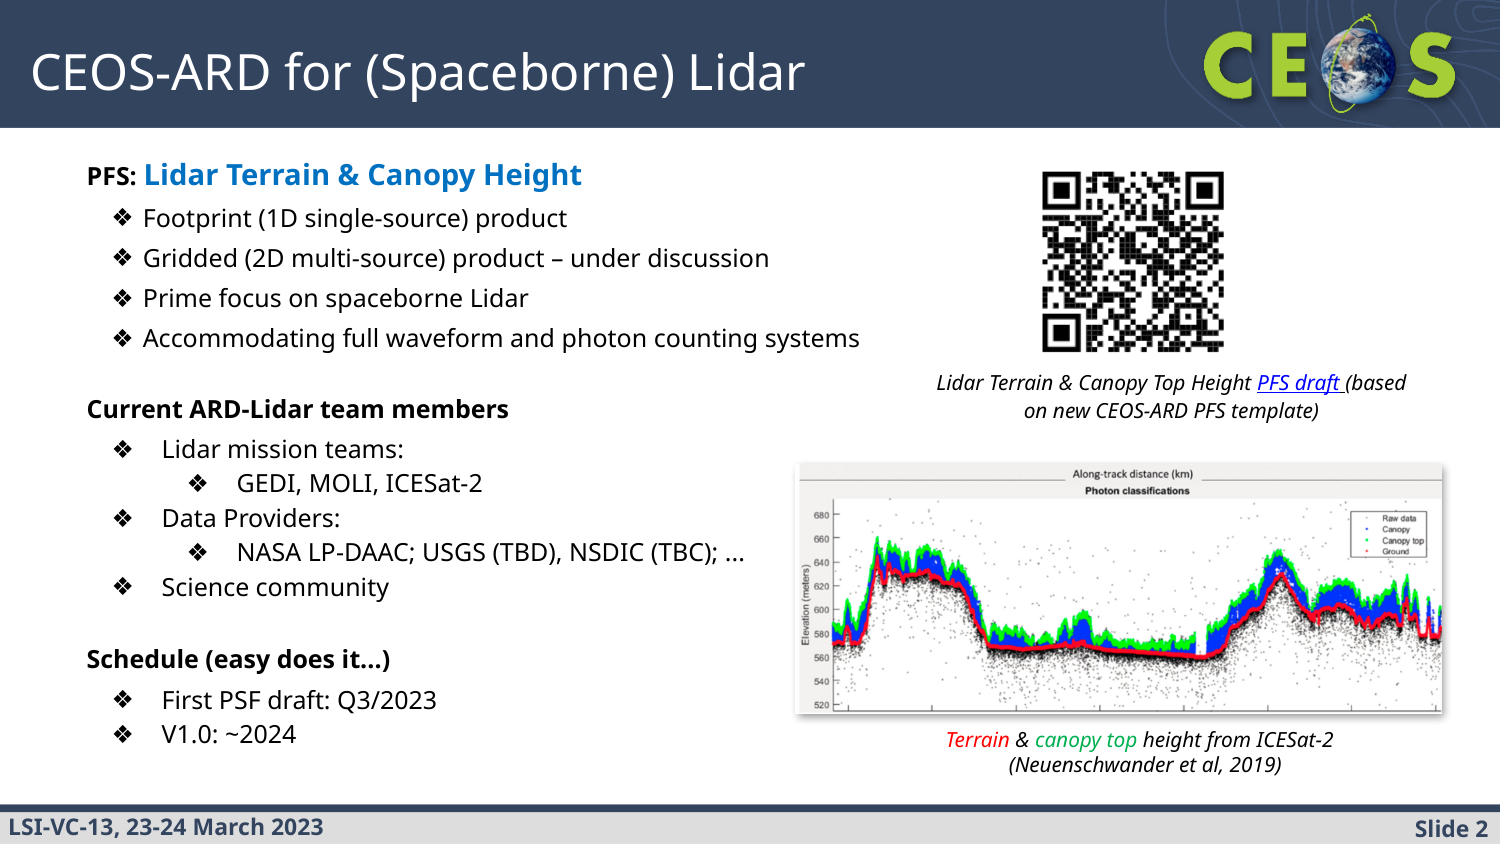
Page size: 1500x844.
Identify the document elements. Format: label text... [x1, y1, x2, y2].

text_box CEOS-ARD for (Spaceborne) Lidar [19, 0, 1132, 141]
text_box Terrain & canopy top height from ICESat-2 (Neuenschwander et al, 2019) [890, 722, 1400, 784]
text_box Lidar Terrain & Canopy Top Height PFS draft (based on new CEOS-ARD PFS template) [921, 361, 1422, 430]
picture [1204, 13, 1455, 113]
text_box PFS: Lidar Terrain & Canopy Height Footprint (1D single-source) product Gridded (2D multi-source) product – under discussion Prime focus on spaceborne Lidar Accommodating full waveform and photon counting systems Current ARD-Lidar team members Lidar mission teams: GEDI, MOLI, ICESat-2 Data Providers: NASA LP-DAAC; USGS (TBD), NSDIC (TBC); ... Science community Schedule (easy does it...) First PSF draft: Q3/2023 V1.0: ~2024 [78, 135, 972, 567]
picture [794, 464, 1442, 714]
picture [1029, 157, 1235, 362]
